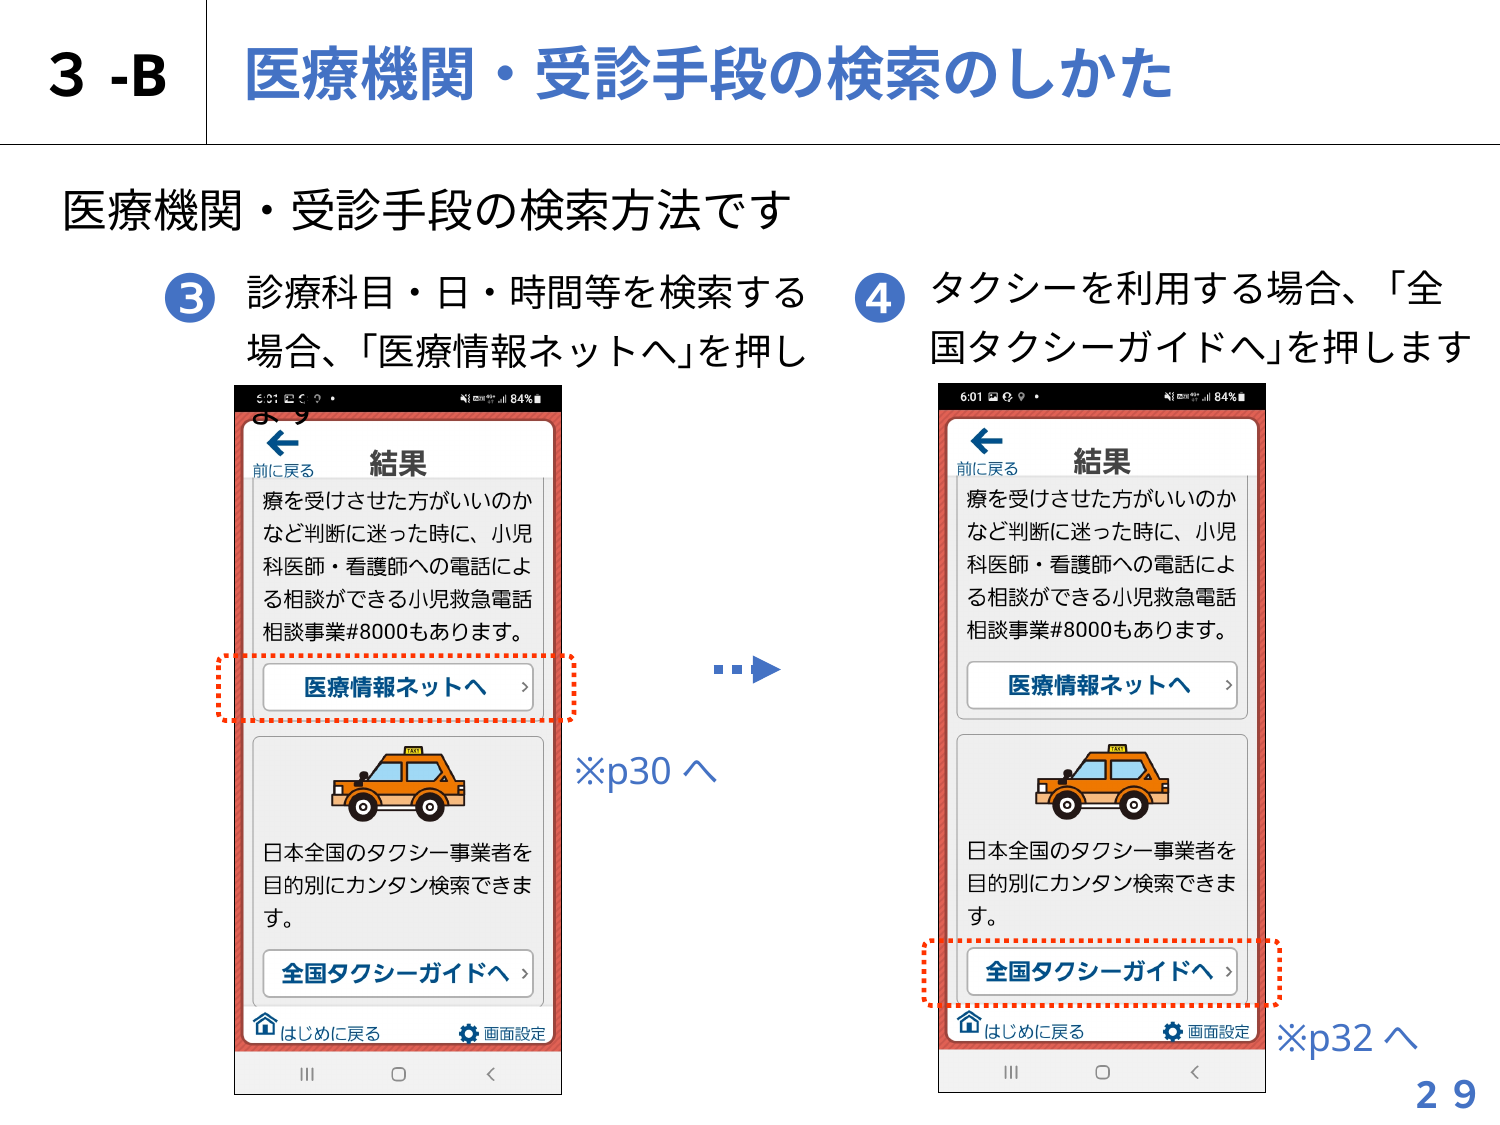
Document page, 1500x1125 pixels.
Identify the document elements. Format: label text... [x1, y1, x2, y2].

text_box ※p30へ [562, 726, 935, 800]
text_box 診療科目・日・時間等を検索する場合、｢医療情報ネットへ｣を押します [231, 248, 836, 439]
text_box ❸ [145, 248, 223, 343]
text_box 医療機関・受診手段の検索方法です [46, 180, 1487, 274]
picture [938, 383, 1266, 1093]
text_box [217, 654, 234, 722]
text_box [1266, 939, 1281, 993]
picture [234, 385, 562, 1095]
text_box ❹ [835, 248, 914, 343]
text_box [562, 654, 576, 722]
text_box ※p32へ [1266, 993, 1495, 1067]
text_box 2９ [1399, 1063, 1500, 1123]
text_box タクシーを利用する場合、 ｢全国タクシーガイドへ｣を押します [914, 244, 1495, 376]
text_box ３-B [0, 0, 207, 147]
title 医療機関・受診手段の検索のしかた [228, 36, 1472, 116]
text_box [923, 939, 938, 1007]
